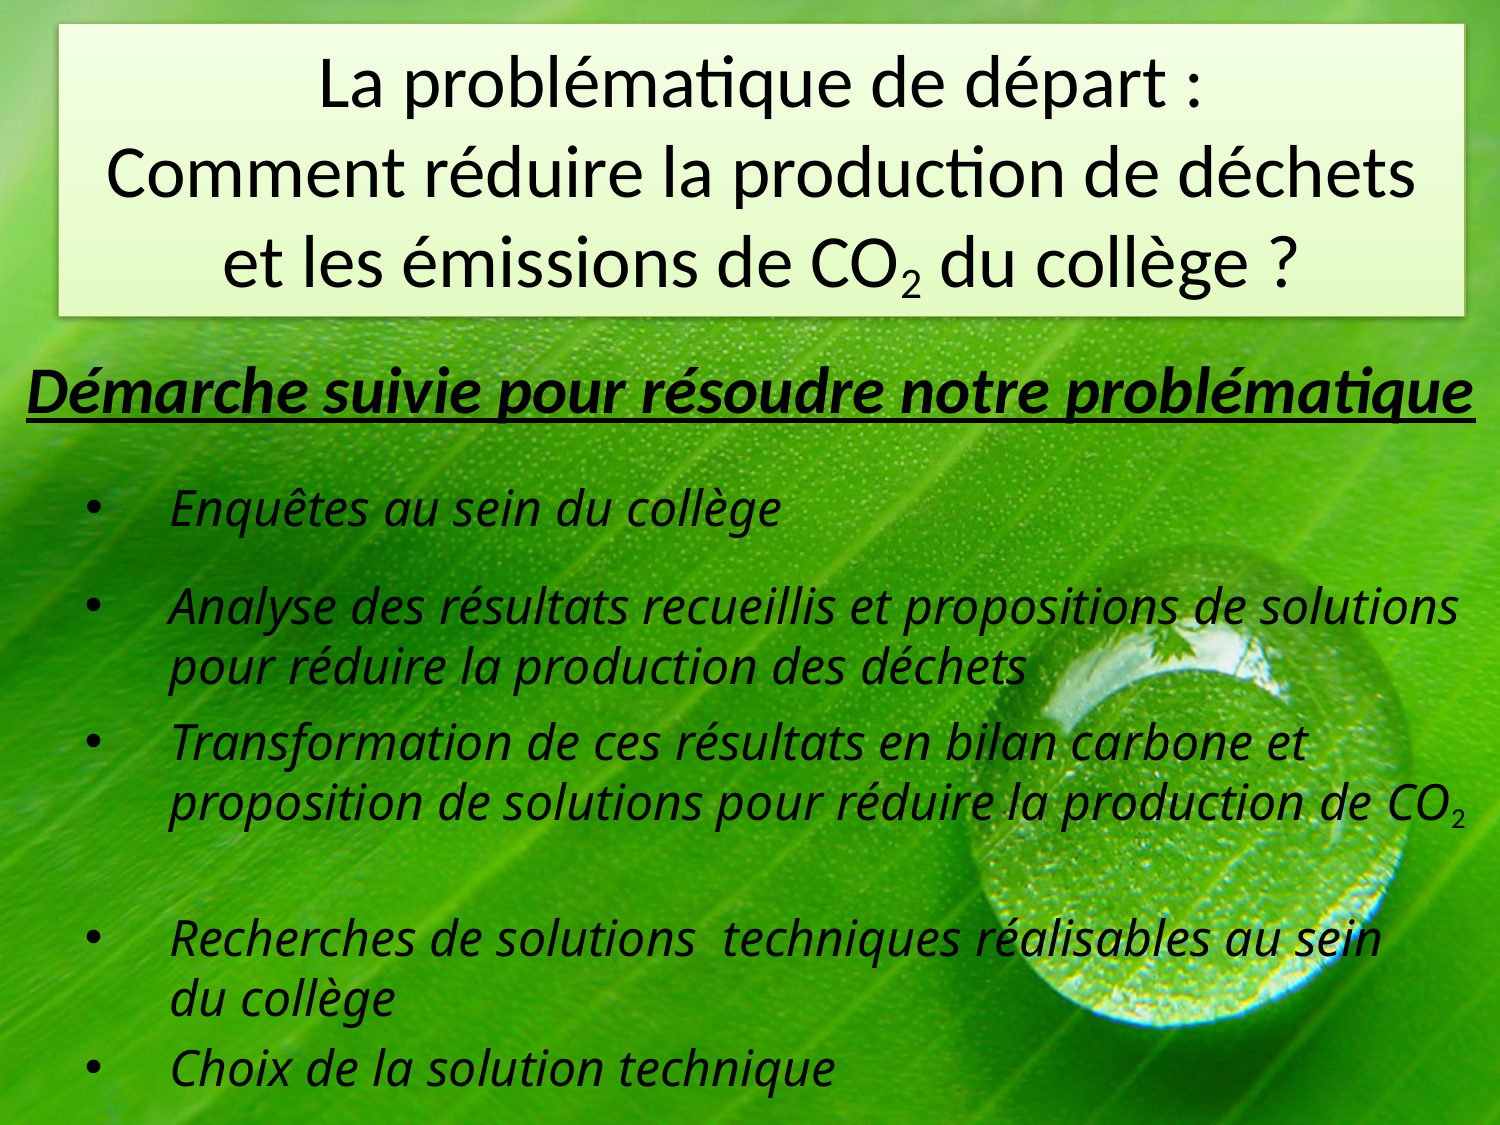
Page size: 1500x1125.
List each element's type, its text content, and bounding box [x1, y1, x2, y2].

title La problématique de départ : Comment réduire la production de déchets et les émissions de CO2 du collège ? [58, 23, 1466, 317]
picture [0, 0, 1500, 1125]
list Enquêtes au sein du collège [70, 468, 1421, 563]
text_box Choix de la solution technique [70, 1028, 1454, 1125]
text_box Analyse des résultats recueillis et propositions de solutions pour réduire la production des déchets [70, 566, 1489, 702]
text_box Démarche suivie pour résoudre notre problématique [11, 339, 1500, 435]
text_box Transformation de ces résultats en bilan carbone et proposition de solutions pour réduire la production de CO2 [70, 703, 1500, 842]
text_box Recherches de solutions techniques réalisables au sein du collège [70, 899, 1454, 1028]
